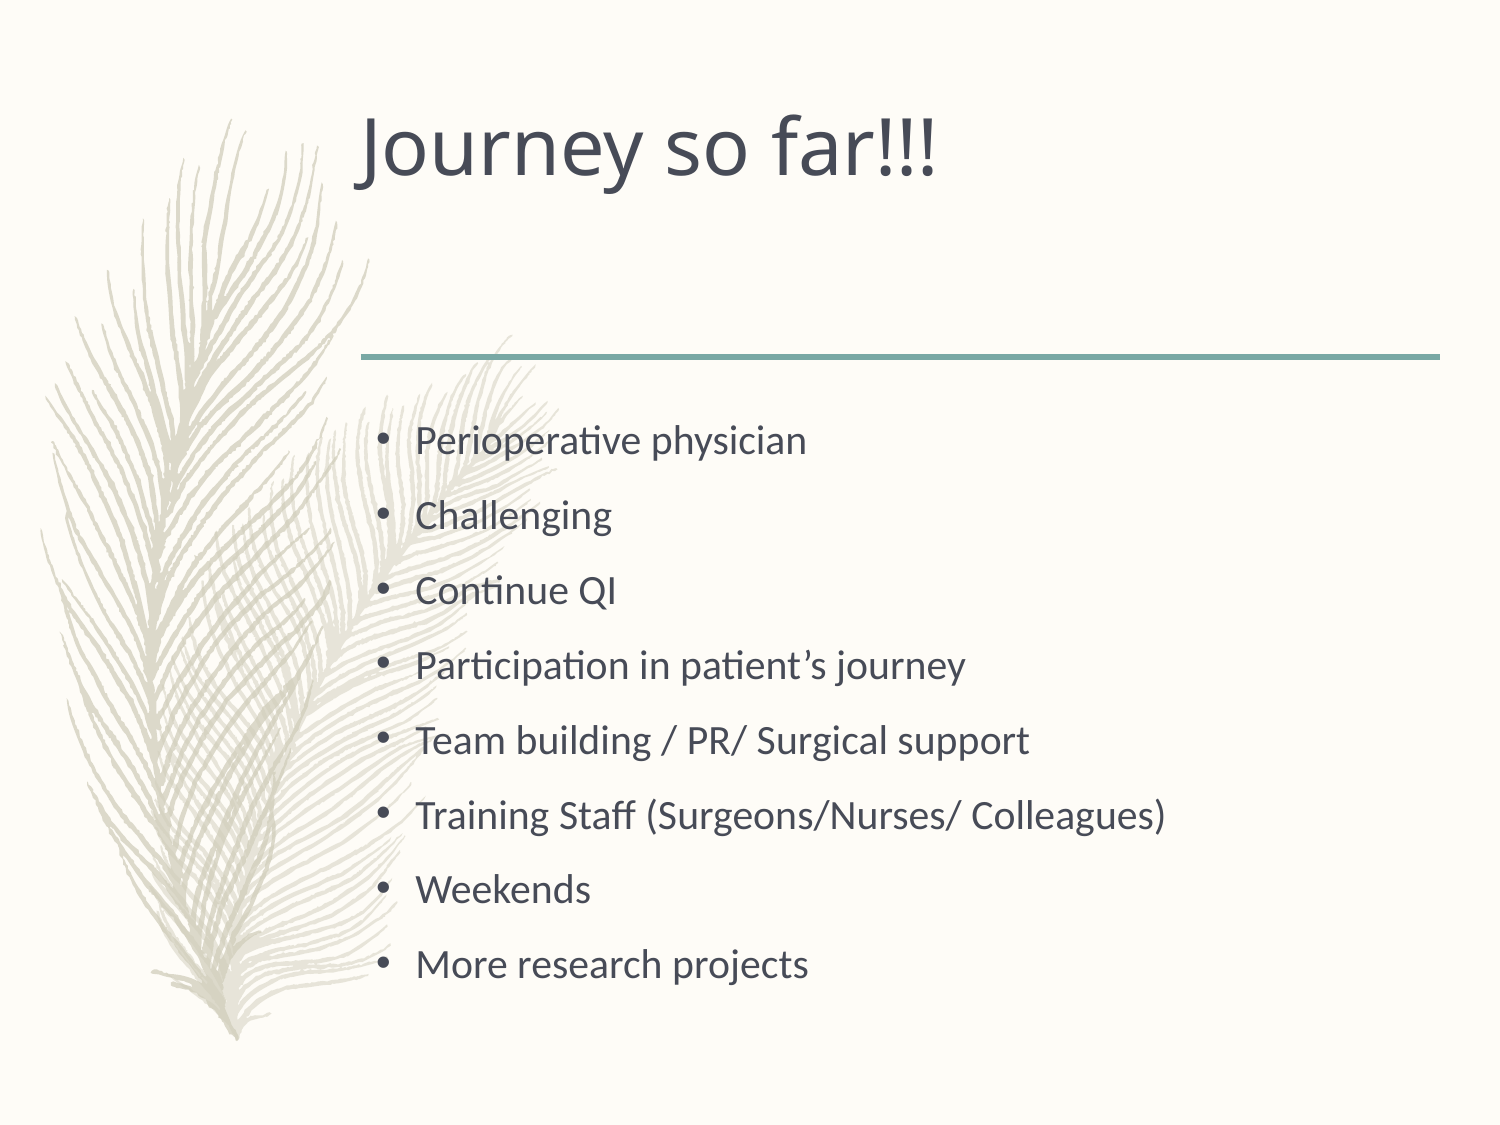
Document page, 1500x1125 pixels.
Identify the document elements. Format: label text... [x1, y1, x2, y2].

list Perioperative physician Challenging Continue QI Participation in patient’s journey Team building / PR/ Surgical support Training Staff (Surgeons/Nurses/ Colleagues) Weekends More research projects [360, 399, 1440, 999]
title Journey so far!!! [345, 93, 1440, 350]
